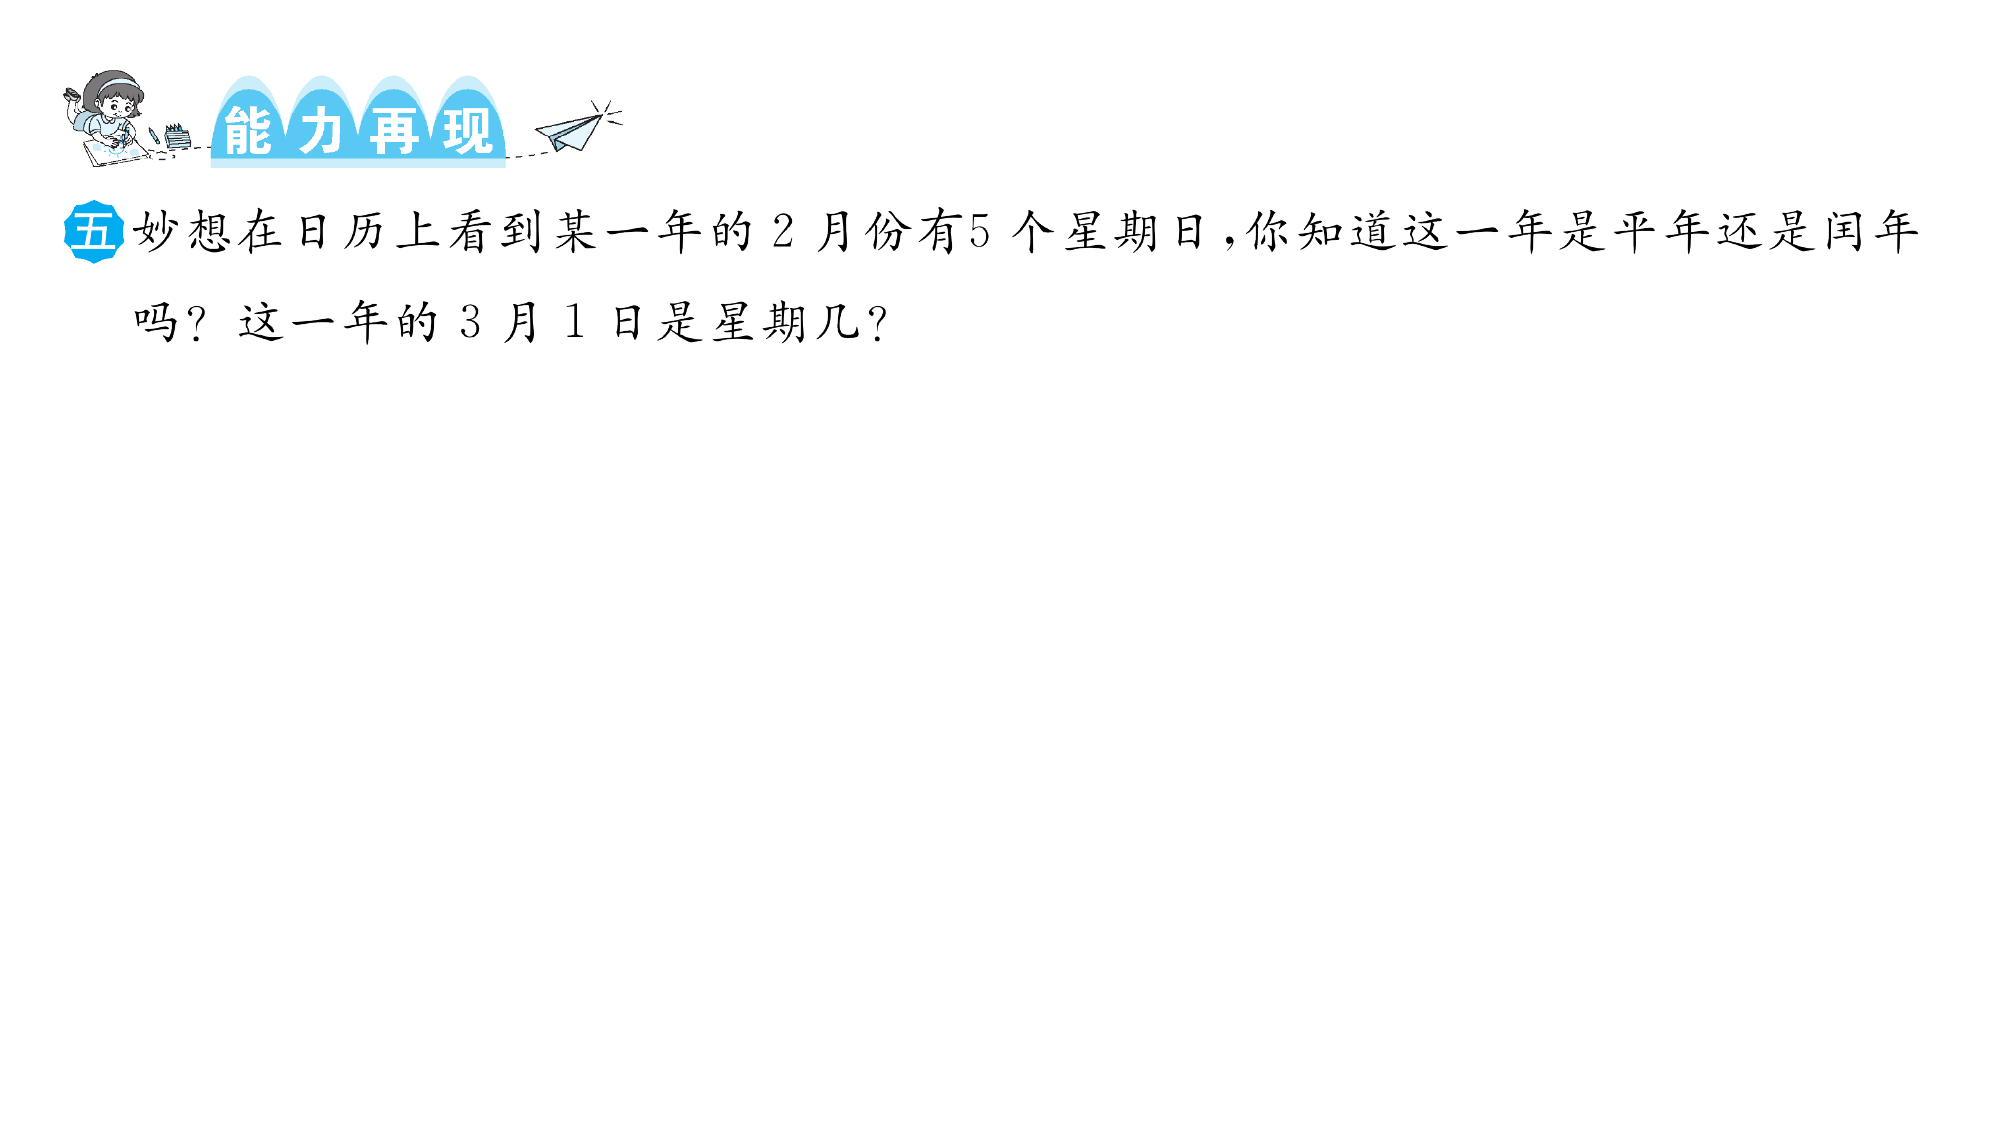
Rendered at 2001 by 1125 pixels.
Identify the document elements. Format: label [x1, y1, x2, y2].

picture [58, 58, 1949, 444]
